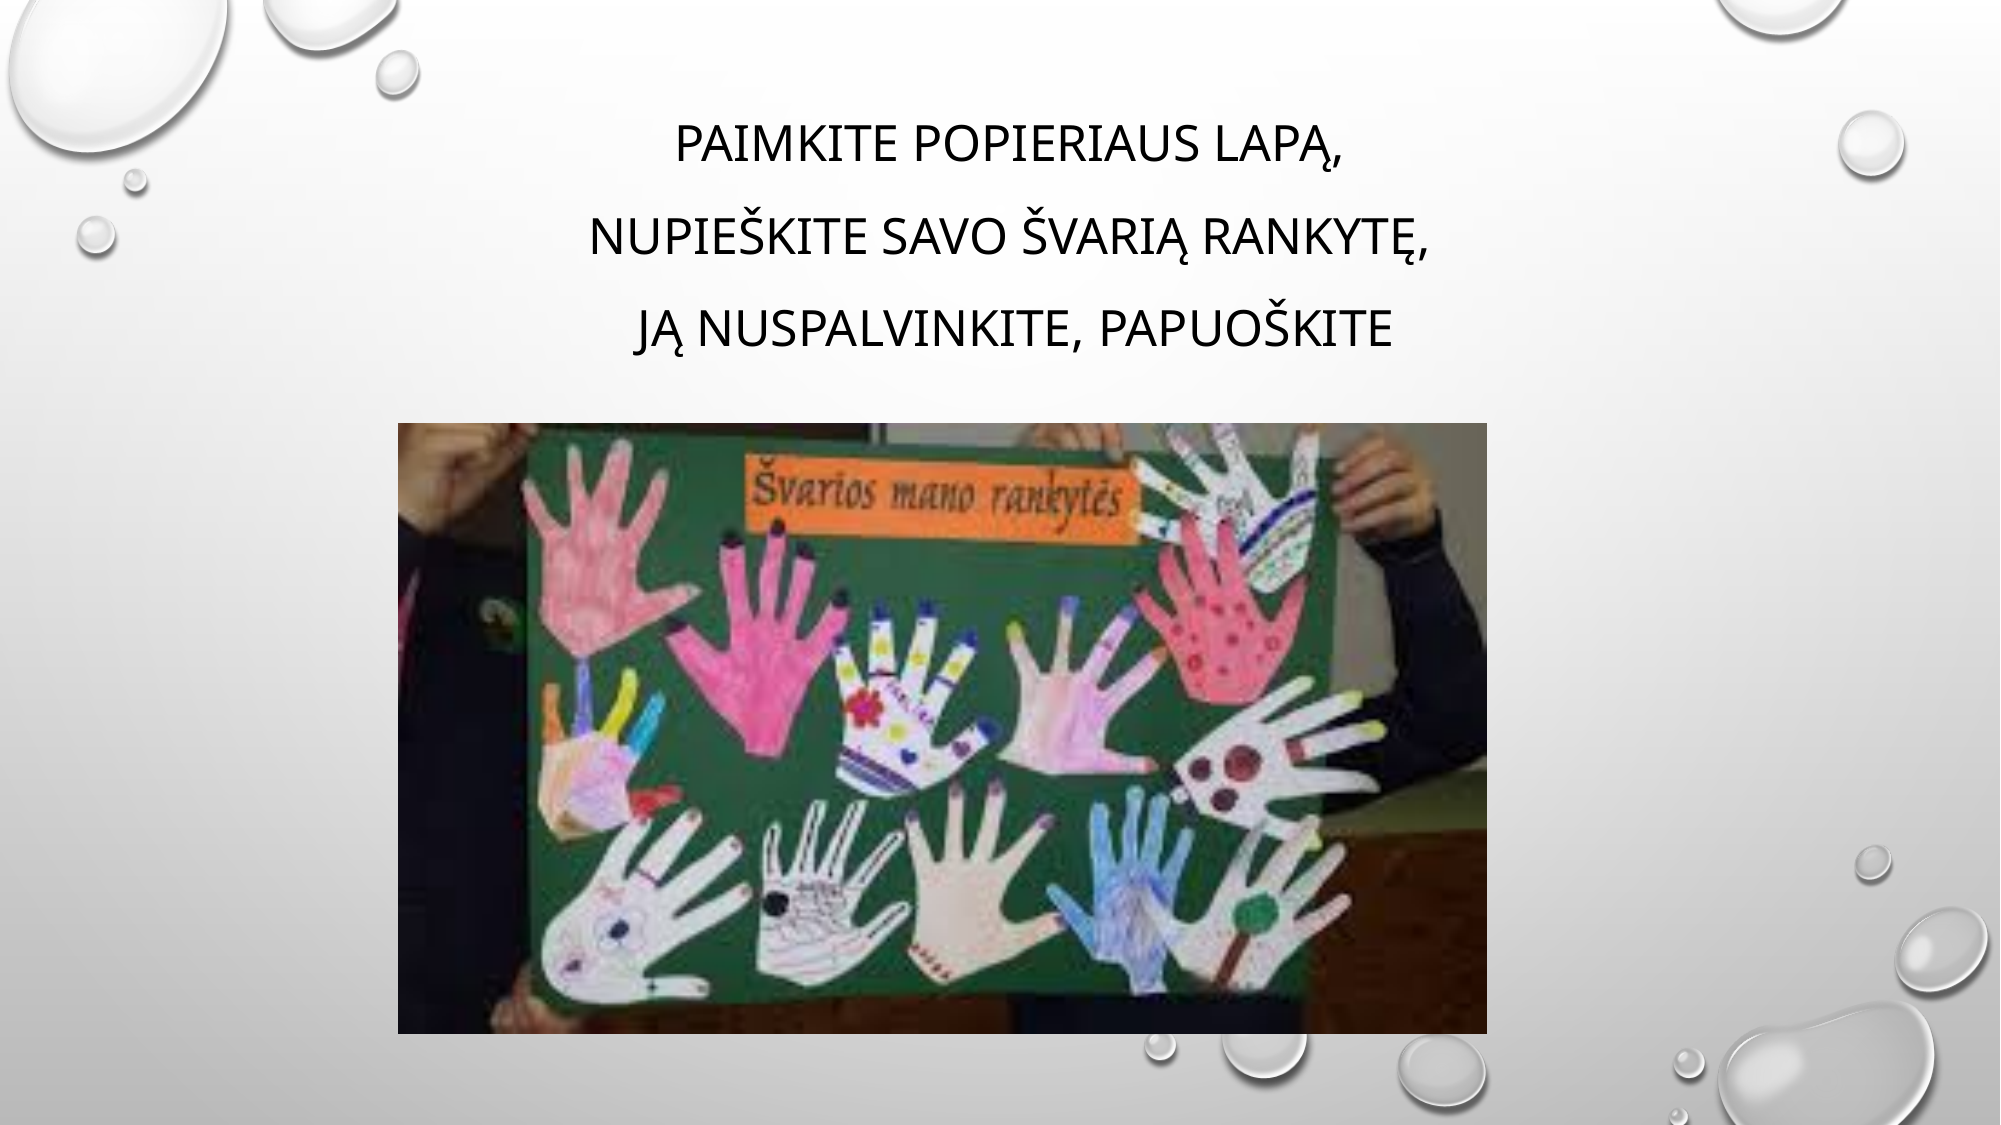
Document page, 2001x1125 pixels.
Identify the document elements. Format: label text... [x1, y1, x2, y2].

list Paimkite popieriaus lapą, nupieškite savo švarią rankytę, ją nuspalvinkite, papuoškite [182, 91, 1851, 935]
picture [0, 0, 2000, 1125]
